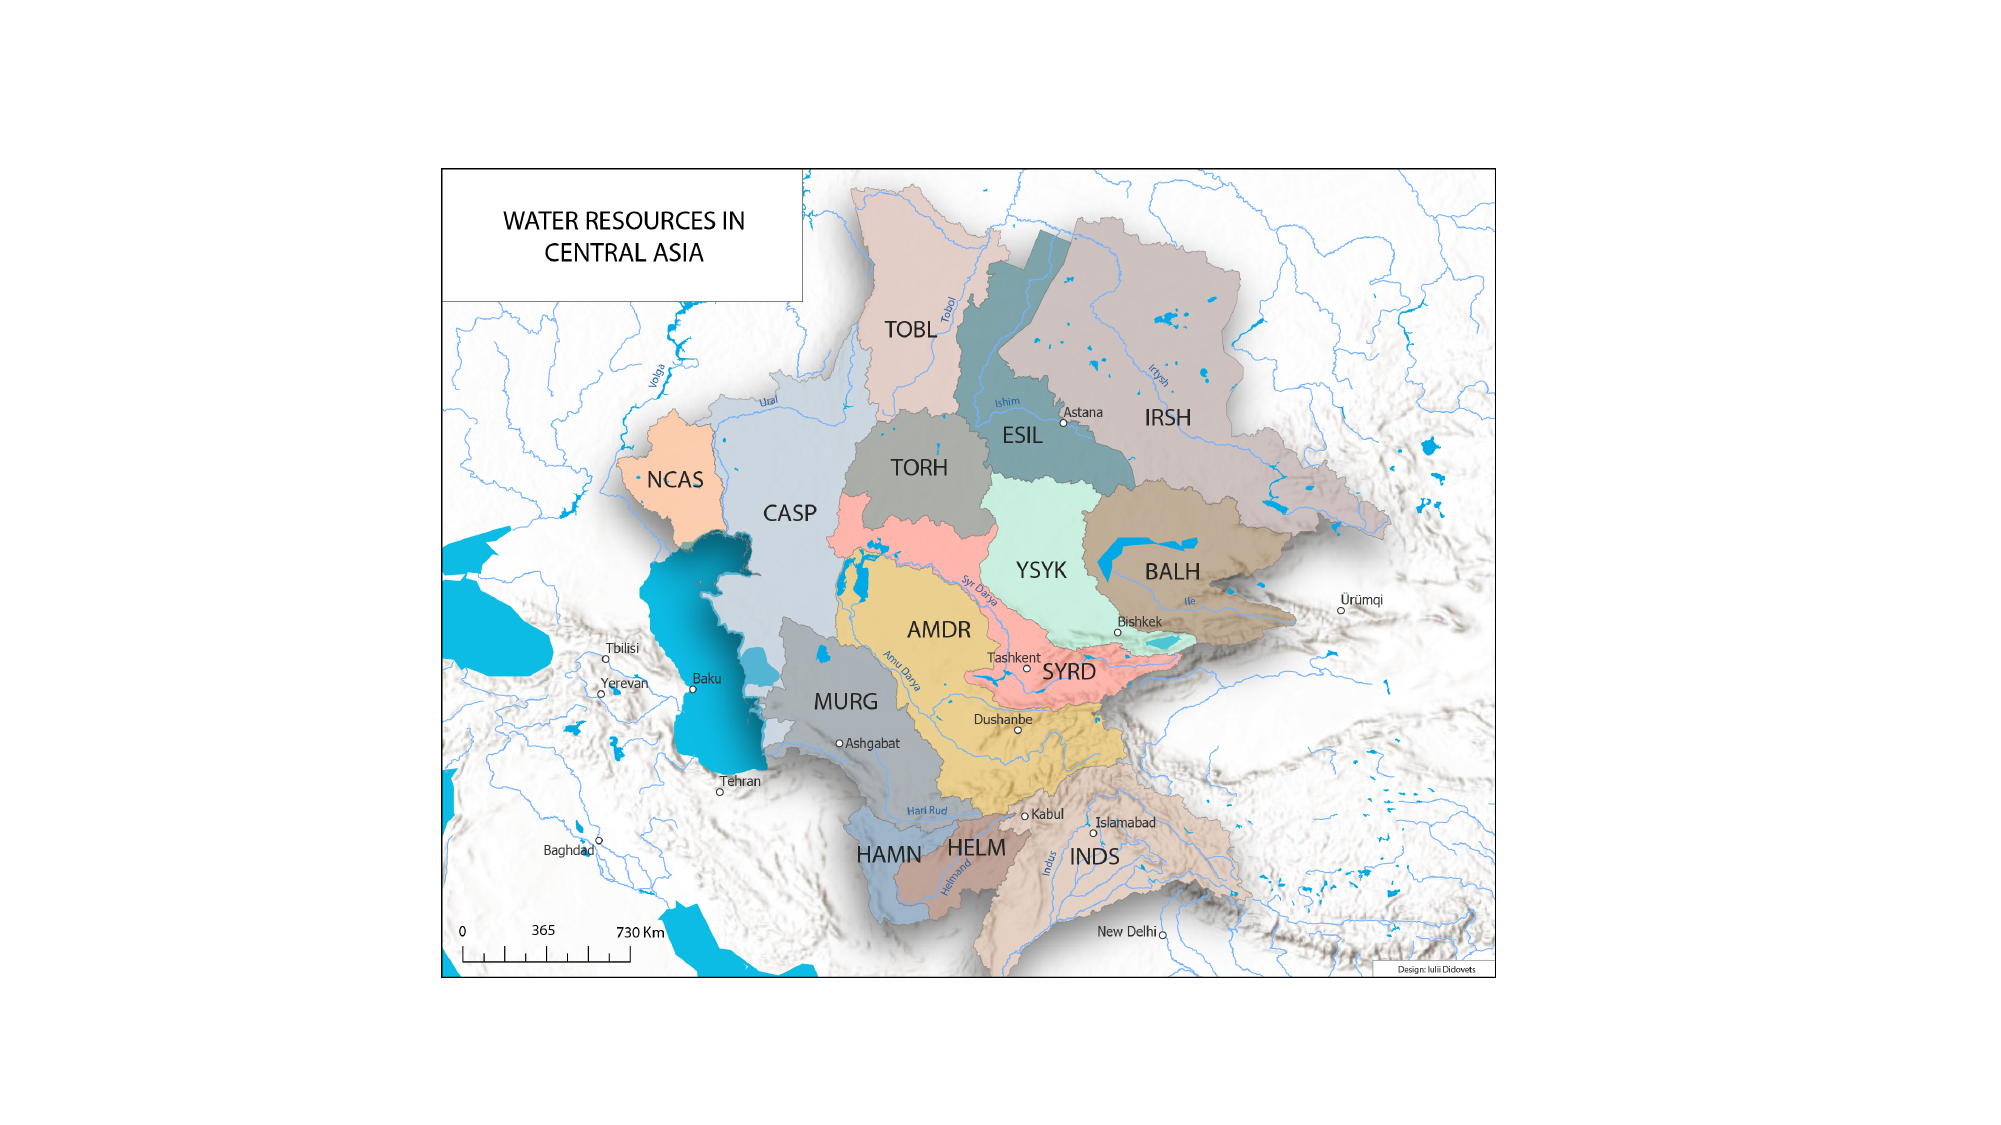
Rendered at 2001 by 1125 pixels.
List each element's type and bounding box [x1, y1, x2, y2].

list [441, 168, 1496, 978]
